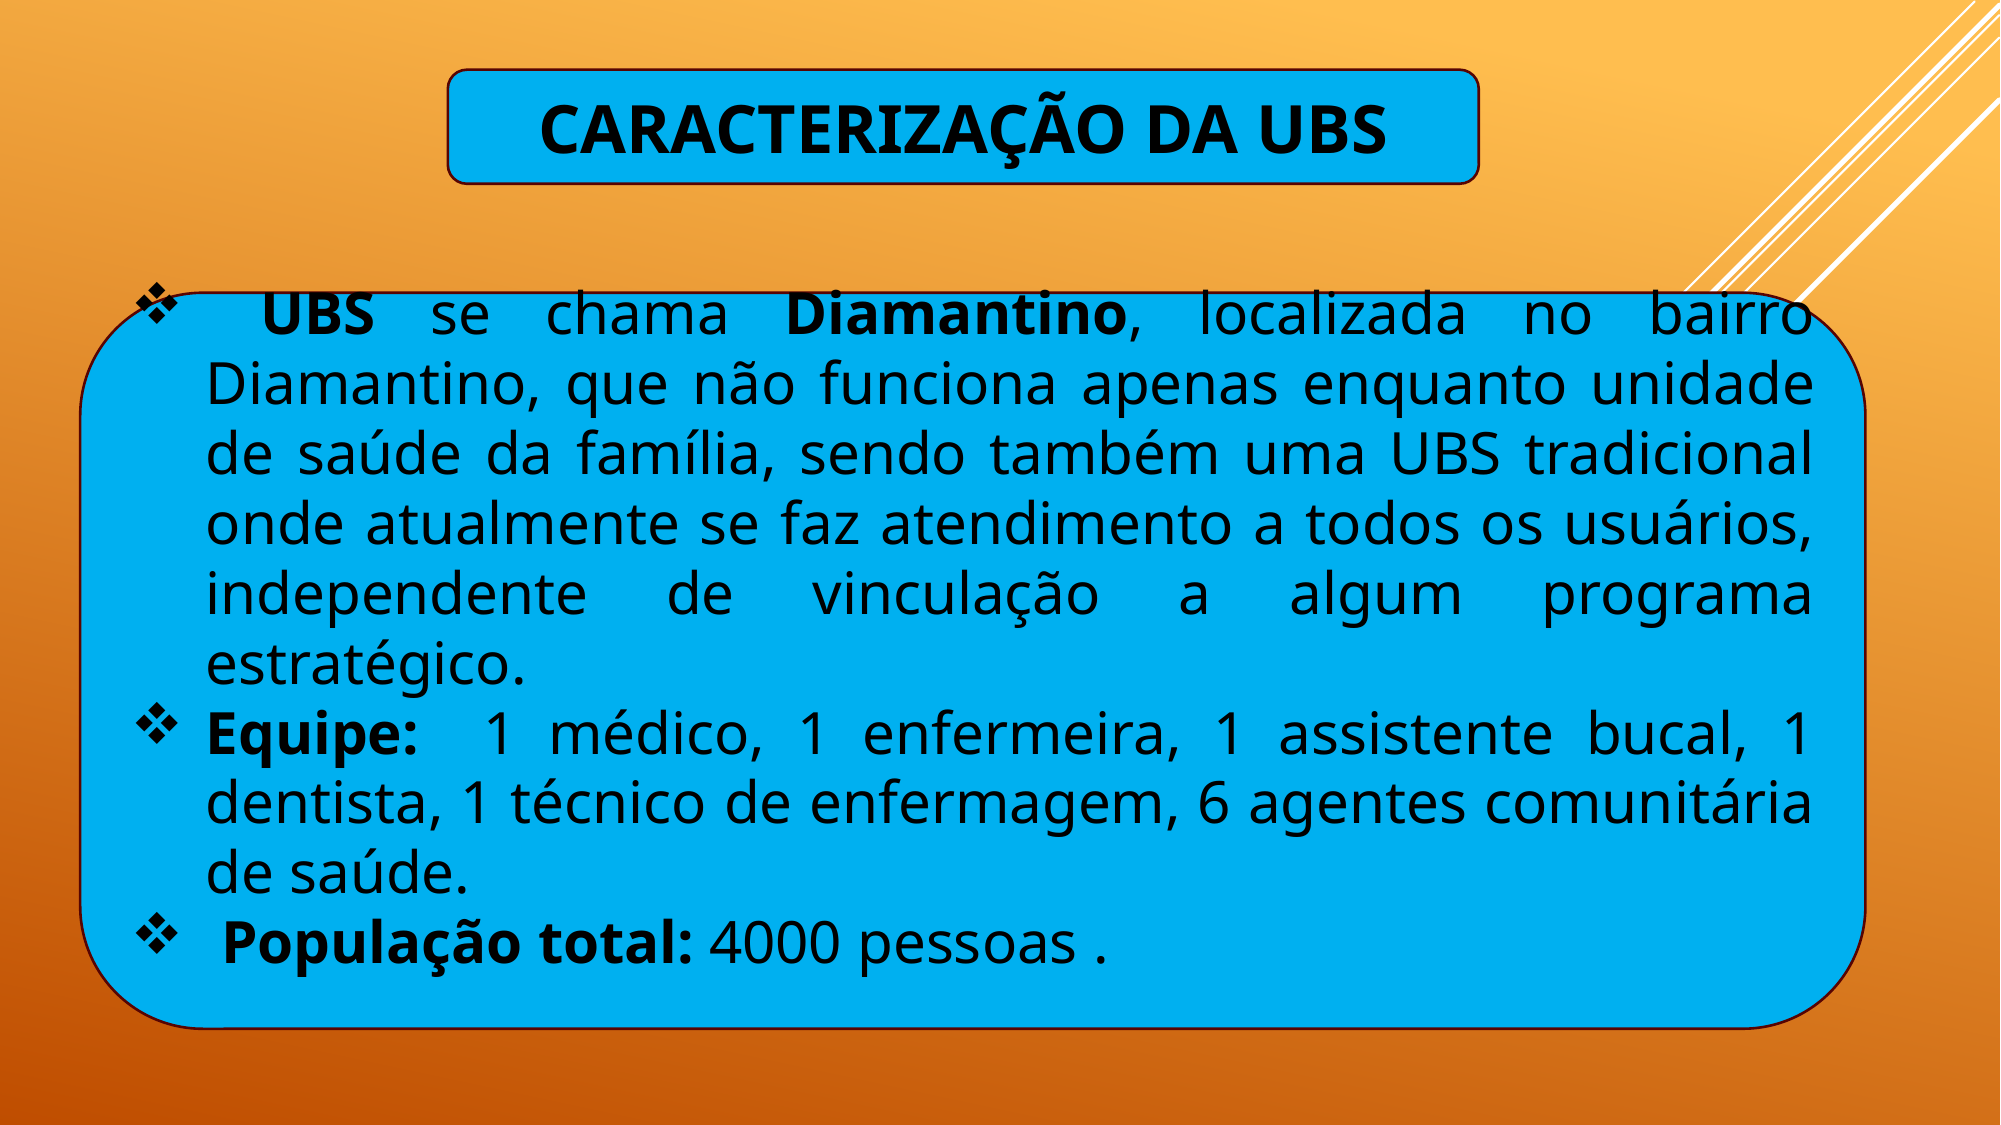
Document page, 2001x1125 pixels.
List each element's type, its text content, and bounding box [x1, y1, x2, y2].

text_box CARACTERIZAÇÃO DA UBS [446, 68, 1481, 186]
text_box UBS se chama Diamantino, localizada no bairro Diamantino, que não funciona apenas enquanto unidade de saúde da família, sendo também uma UBS tradicional onde atualmente se faz atendimento a todos os usuários, independente de vinculação a algum programa estratégico. Equipe: 1 médico, 1 enfermeira, 1 assistente bucal, 1 dentista, 1 técnico de enfermagem, 6 agentes comunitária de saúde. População total: 4000 pessoas . [78, 291, 1867, 1031]
